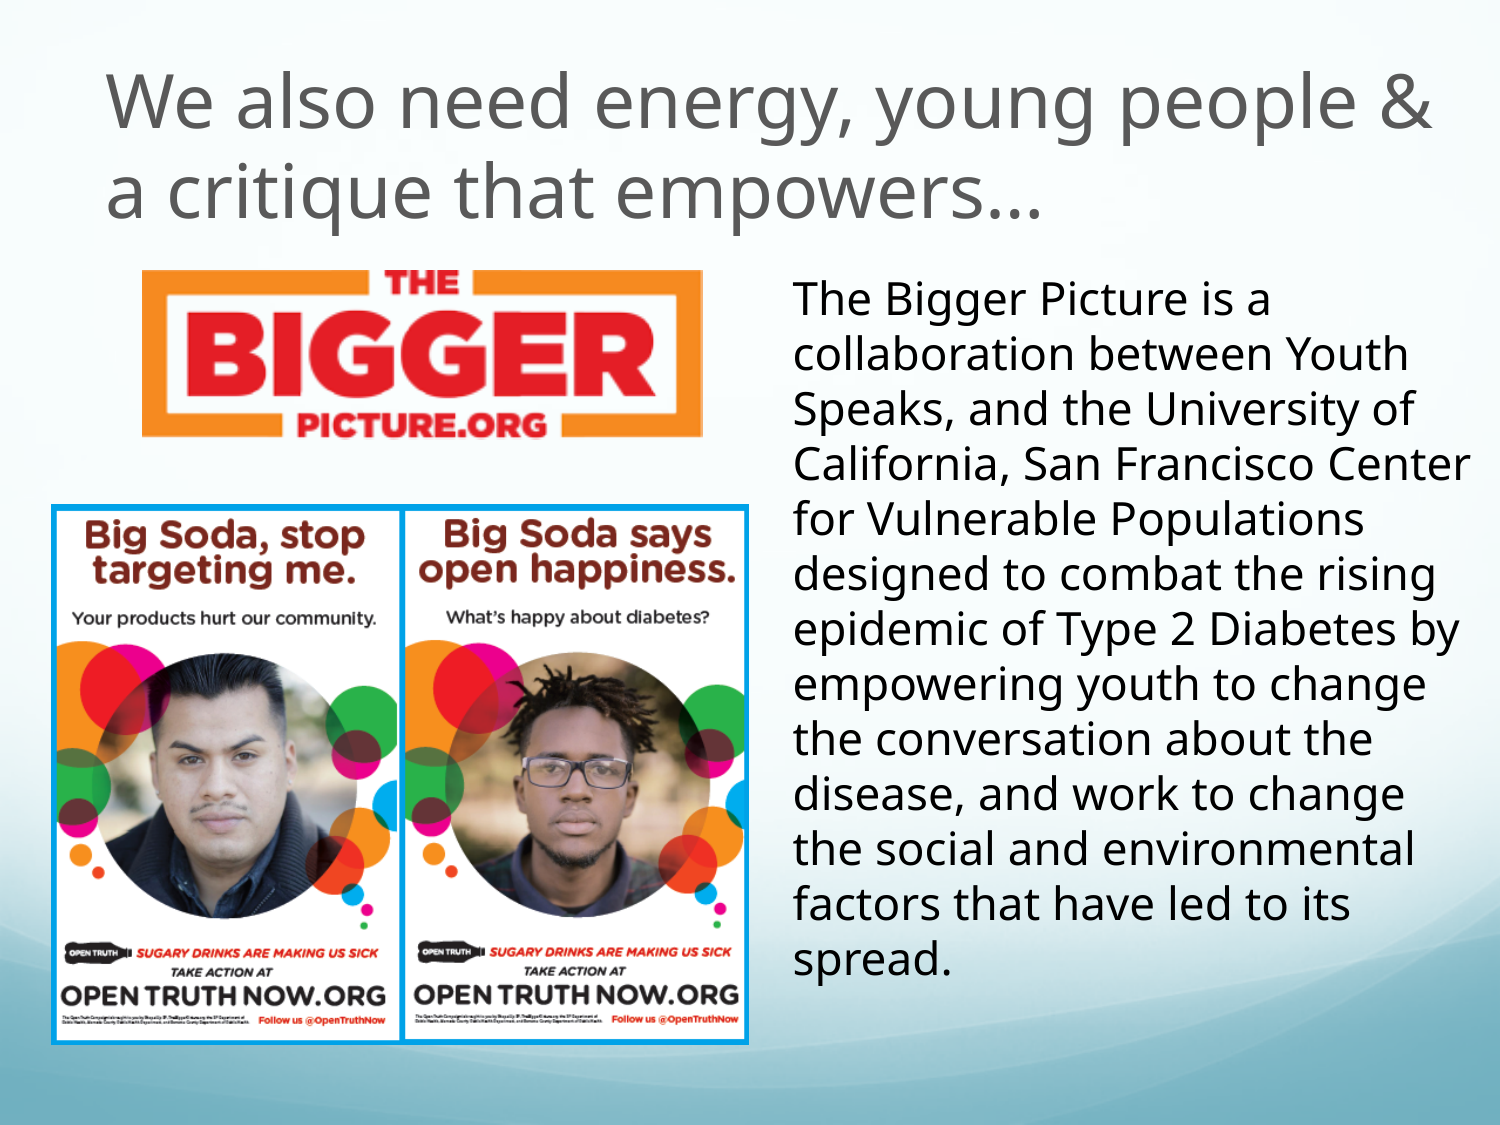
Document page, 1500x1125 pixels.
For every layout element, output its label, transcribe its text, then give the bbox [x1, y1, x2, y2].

picture [142, 269, 704, 440]
picture [57, 511, 399, 1040]
picture [406, 511, 744, 1039]
list We also need energy, young people & a critique that empowers… [90, 46, 1471, 1086]
text_box The Bigger Picture is a collaboration between Youth Speaks, and the University of California, San Francisco Center for Vulnerable Populations designed to combat the rising epidemic of Type 2 Diabetes by empowering youth to change the conversation about the disease, and work to change the social and environmental factors that have led to its spread. [777, 262, 1500, 1037]
